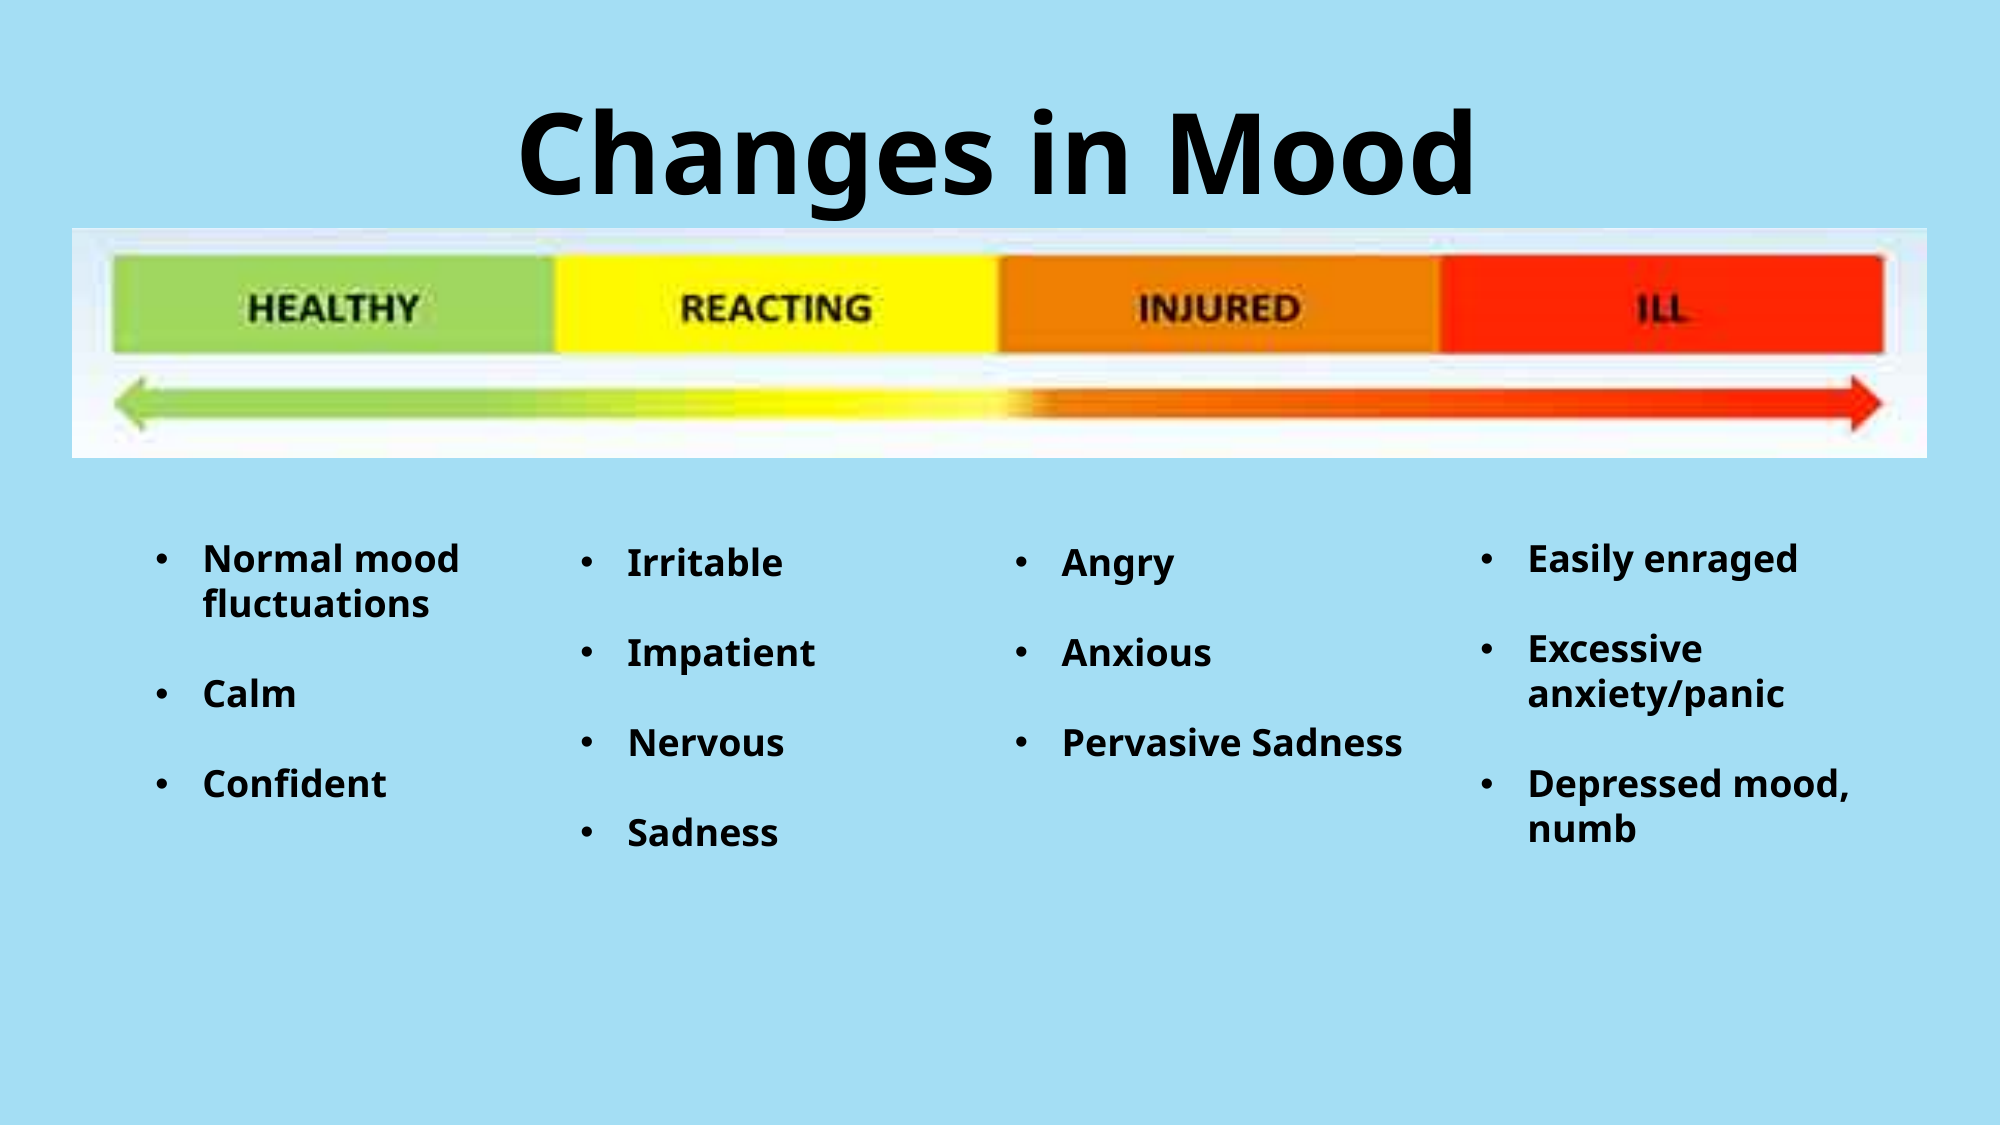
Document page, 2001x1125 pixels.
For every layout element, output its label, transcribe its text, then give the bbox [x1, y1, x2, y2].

text_box Irritable Impatient Nervous Sadness [565, 531, 969, 861]
picture [72, 228, 1927, 458]
title Changes in Mood [32, 74, 1964, 304]
text_box Normal mood fluctuations Calm Confident [140, 528, 507, 813]
text_box Easily enraged Excessive anxiety/panic Depressed mood, numb [1465, 528, 1869, 858]
text_box Angry Anxious Pervasive Sadness [999, 531, 1435, 771]
